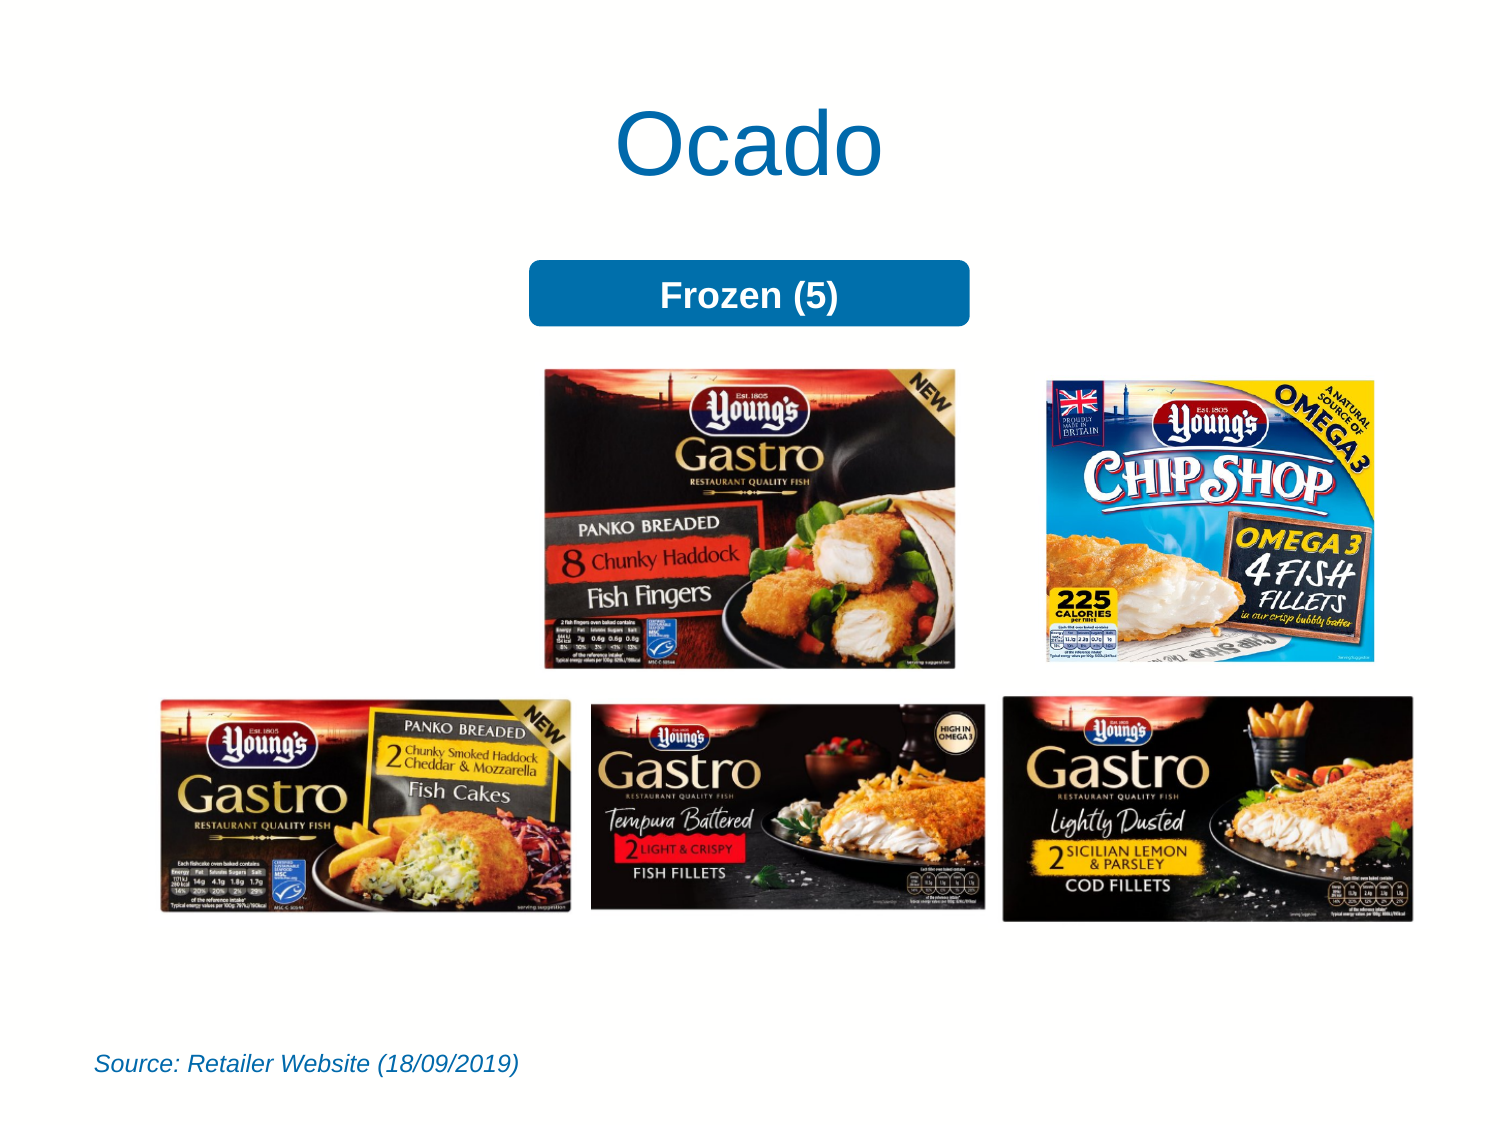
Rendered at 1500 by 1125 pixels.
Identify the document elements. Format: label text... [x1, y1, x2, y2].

text_box Source: Retailer Website (18/09/2019) [79, 1040, 1420, 1085]
picture [535, 362, 964, 679]
title Ocado [75, 45, 1425, 233]
text_box Frozen (5) [529, 260, 970, 327]
picture [1035, 371, 1384, 670]
picture [148, 687, 1430, 929]
